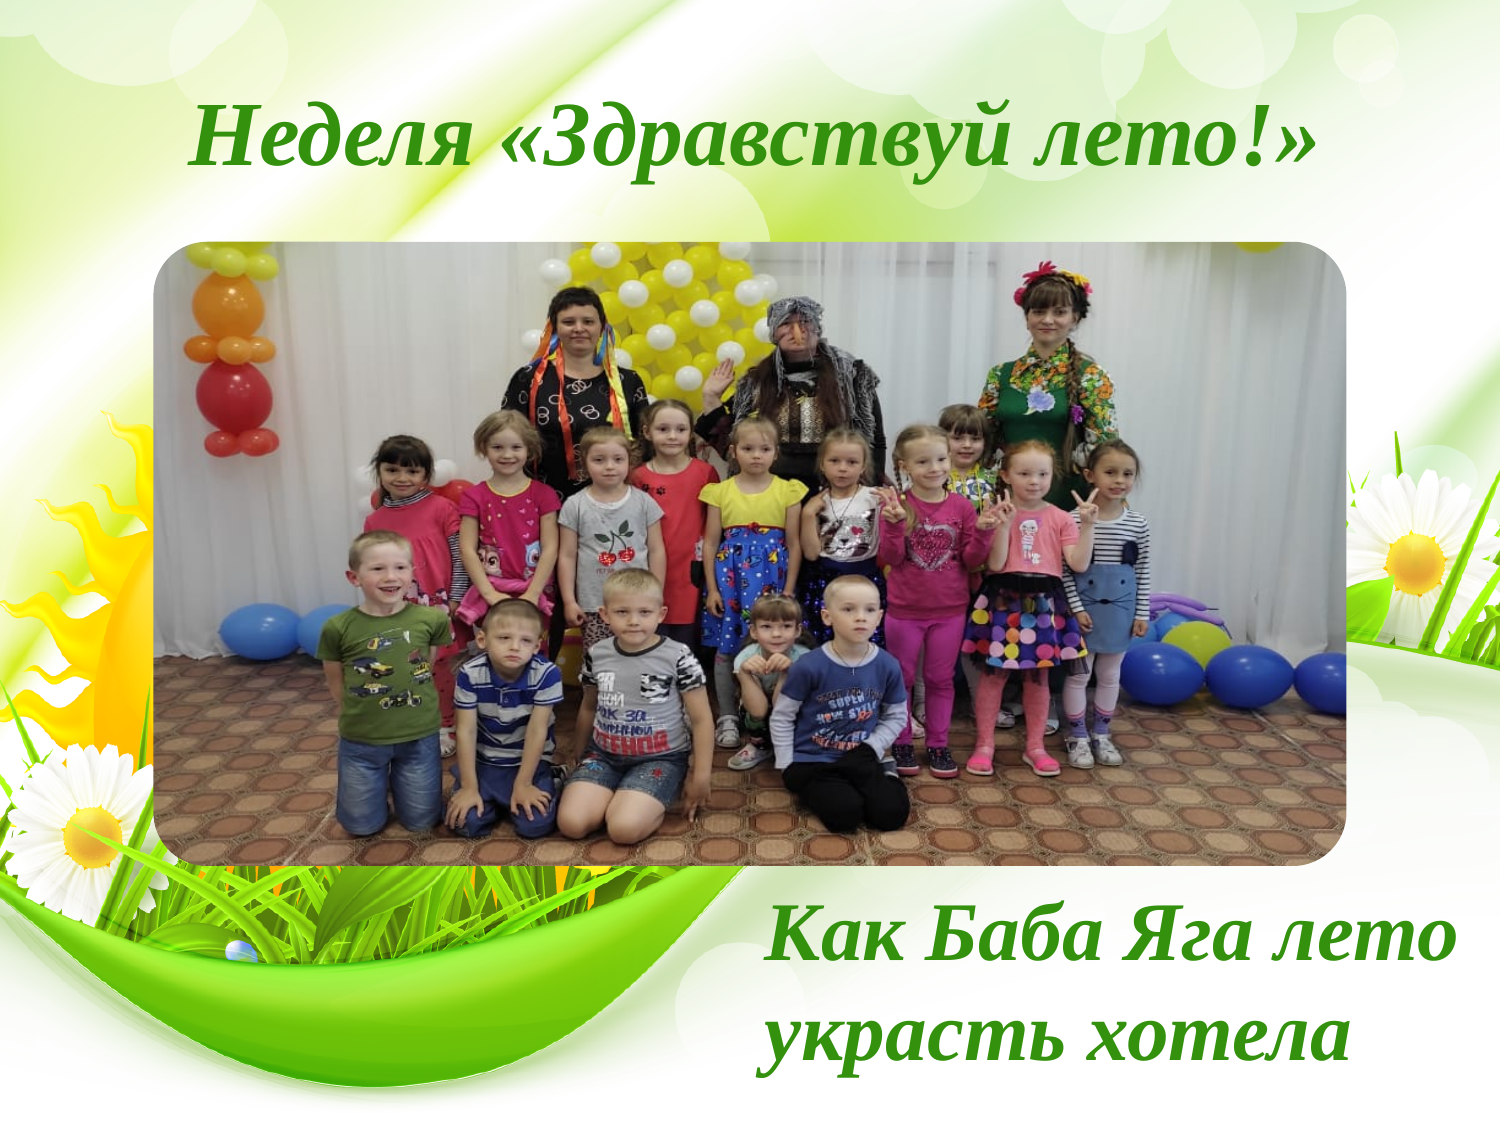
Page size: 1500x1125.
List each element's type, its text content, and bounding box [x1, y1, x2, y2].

text_box Неделя «Здравствуй лето!» [173, 66, 1338, 191]
text_box Как Баба Яга лето украсть хотела [750, 869, 1500, 1085]
picture [0, 0, 1500, 1125]
